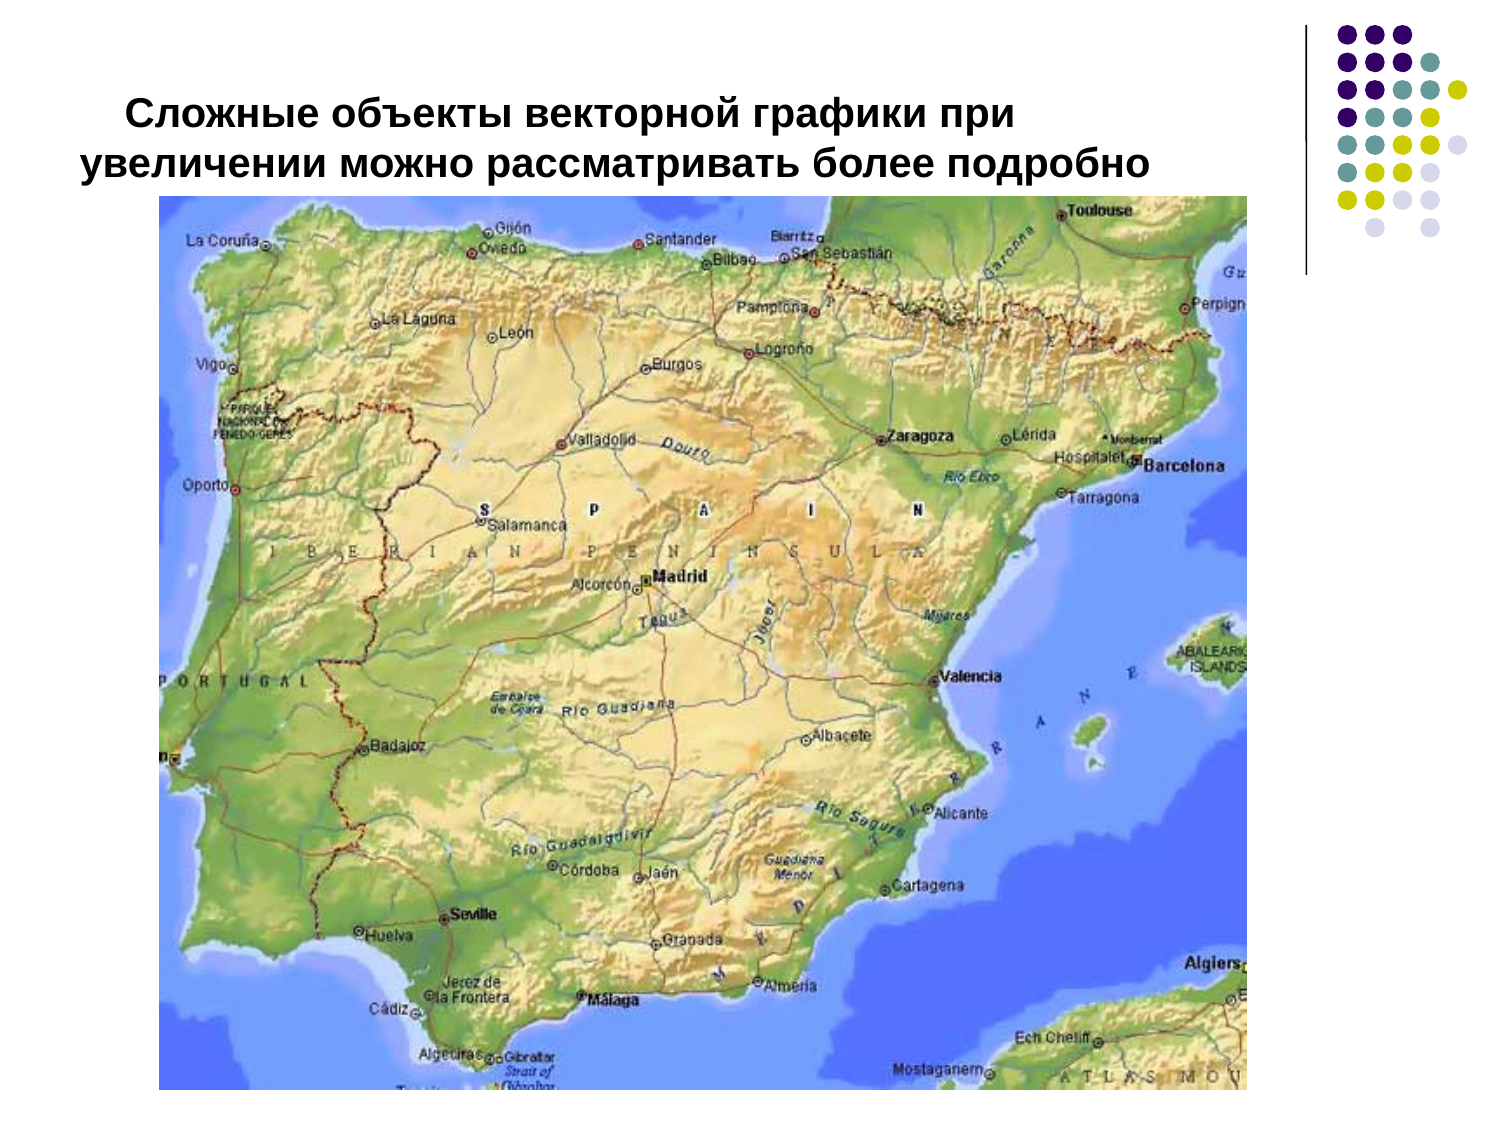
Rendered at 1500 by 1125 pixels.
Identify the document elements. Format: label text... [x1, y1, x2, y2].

picture [159, 196, 1247, 1091]
text_box Сложные объекты векторной графики при увеличении можно рассматривать более подробно [64, 78, 1270, 193]
